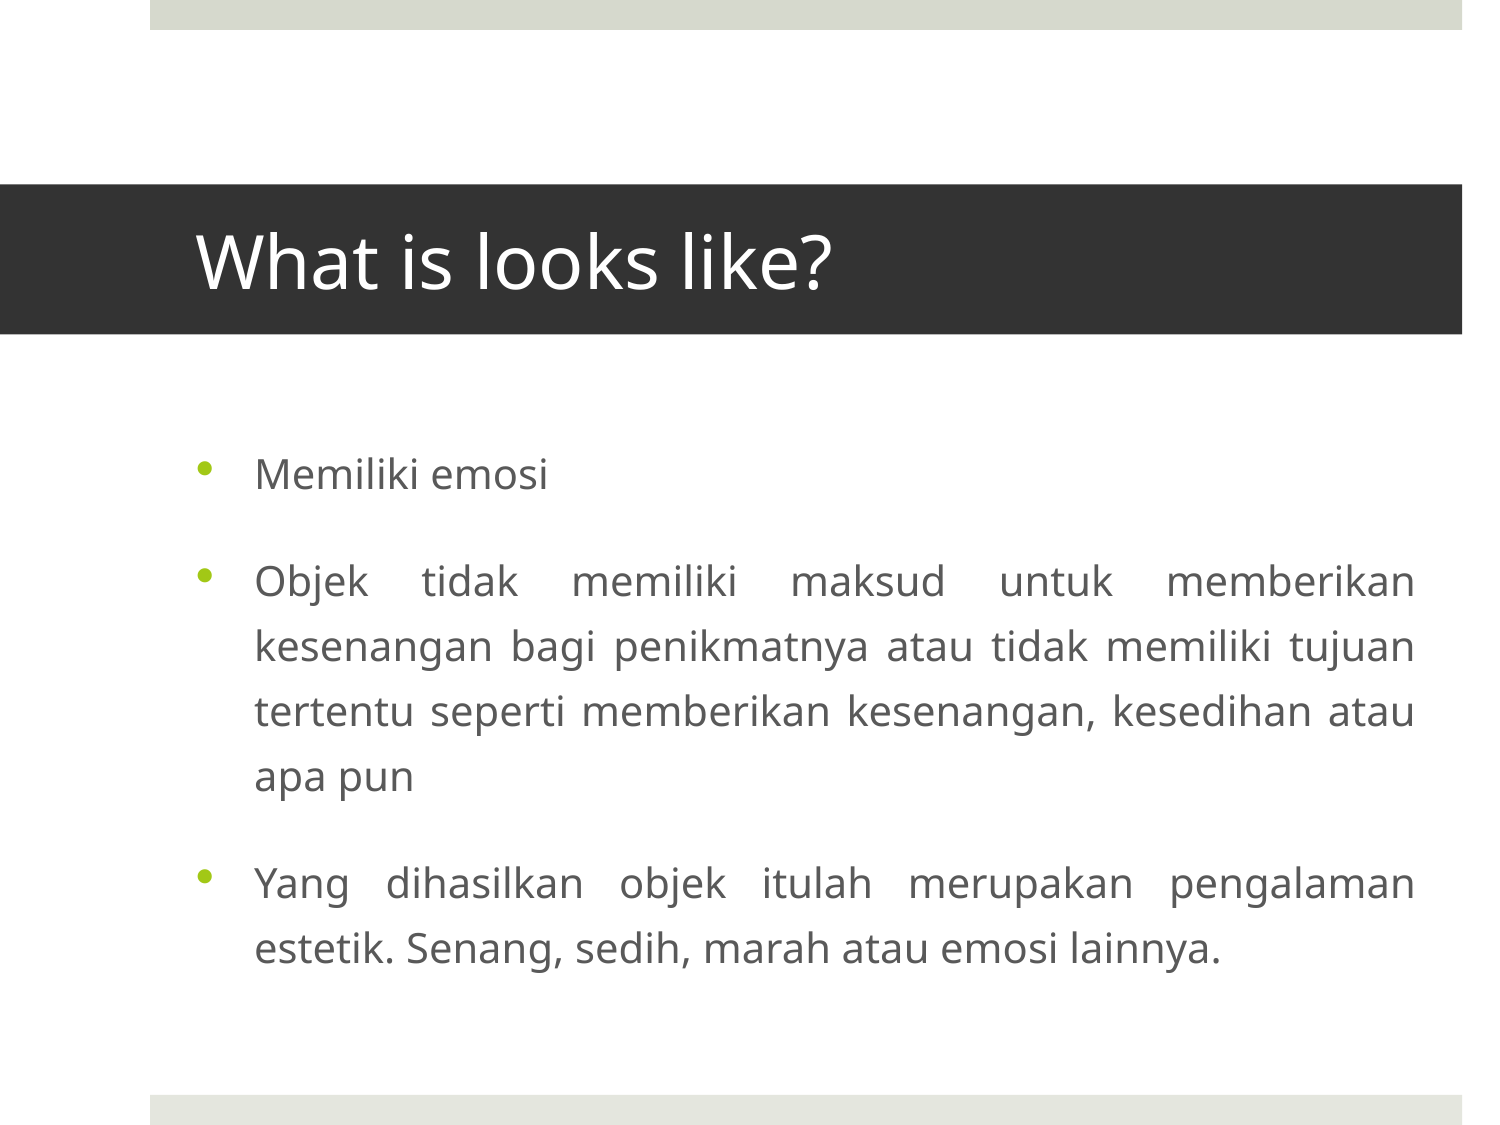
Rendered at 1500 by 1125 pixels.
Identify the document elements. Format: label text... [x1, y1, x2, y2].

title What is looks like? [0, 184, 1463, 335]
list Memiliki emosi Objek tidak memiliki maksud untuk memberikan kesenangan bagi penikmatnya atau tidak memiliki tujuan tertentu seperti memberikan kesenangan, kesedihan atau apa pun Yang dihasilkan objek itulah merupakan pengalaman estetik. Senang, sedih, marah atau emosi lainnya. [182, 425, 1432, 1028]
